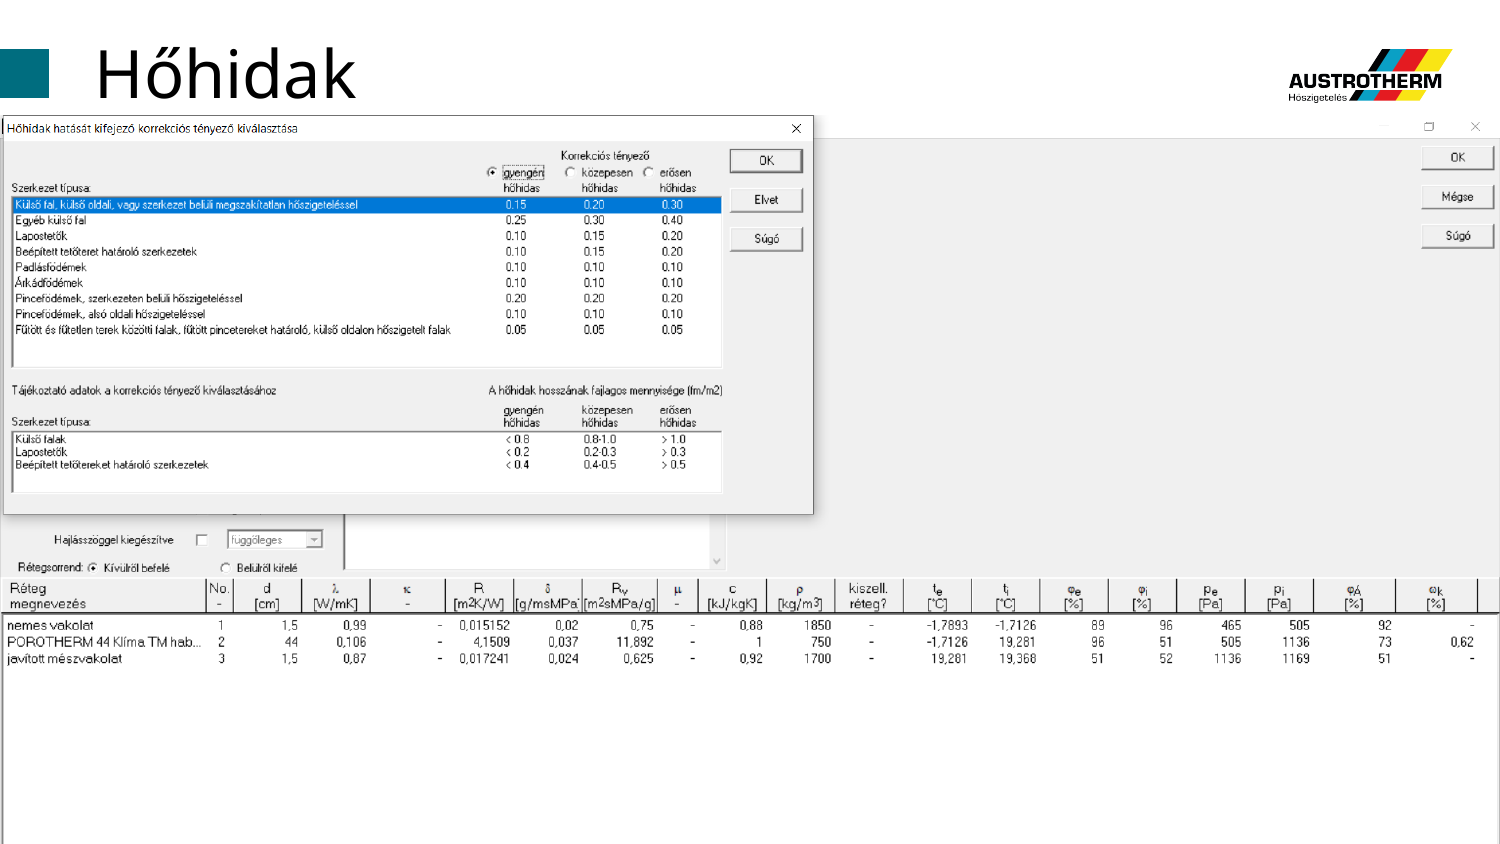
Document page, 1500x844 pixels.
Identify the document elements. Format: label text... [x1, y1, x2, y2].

picture [0, 115, 1500, 844]
picture [1289, 49, 1453, 103]
title Hőhidak [94, 41, 1400, 115]
